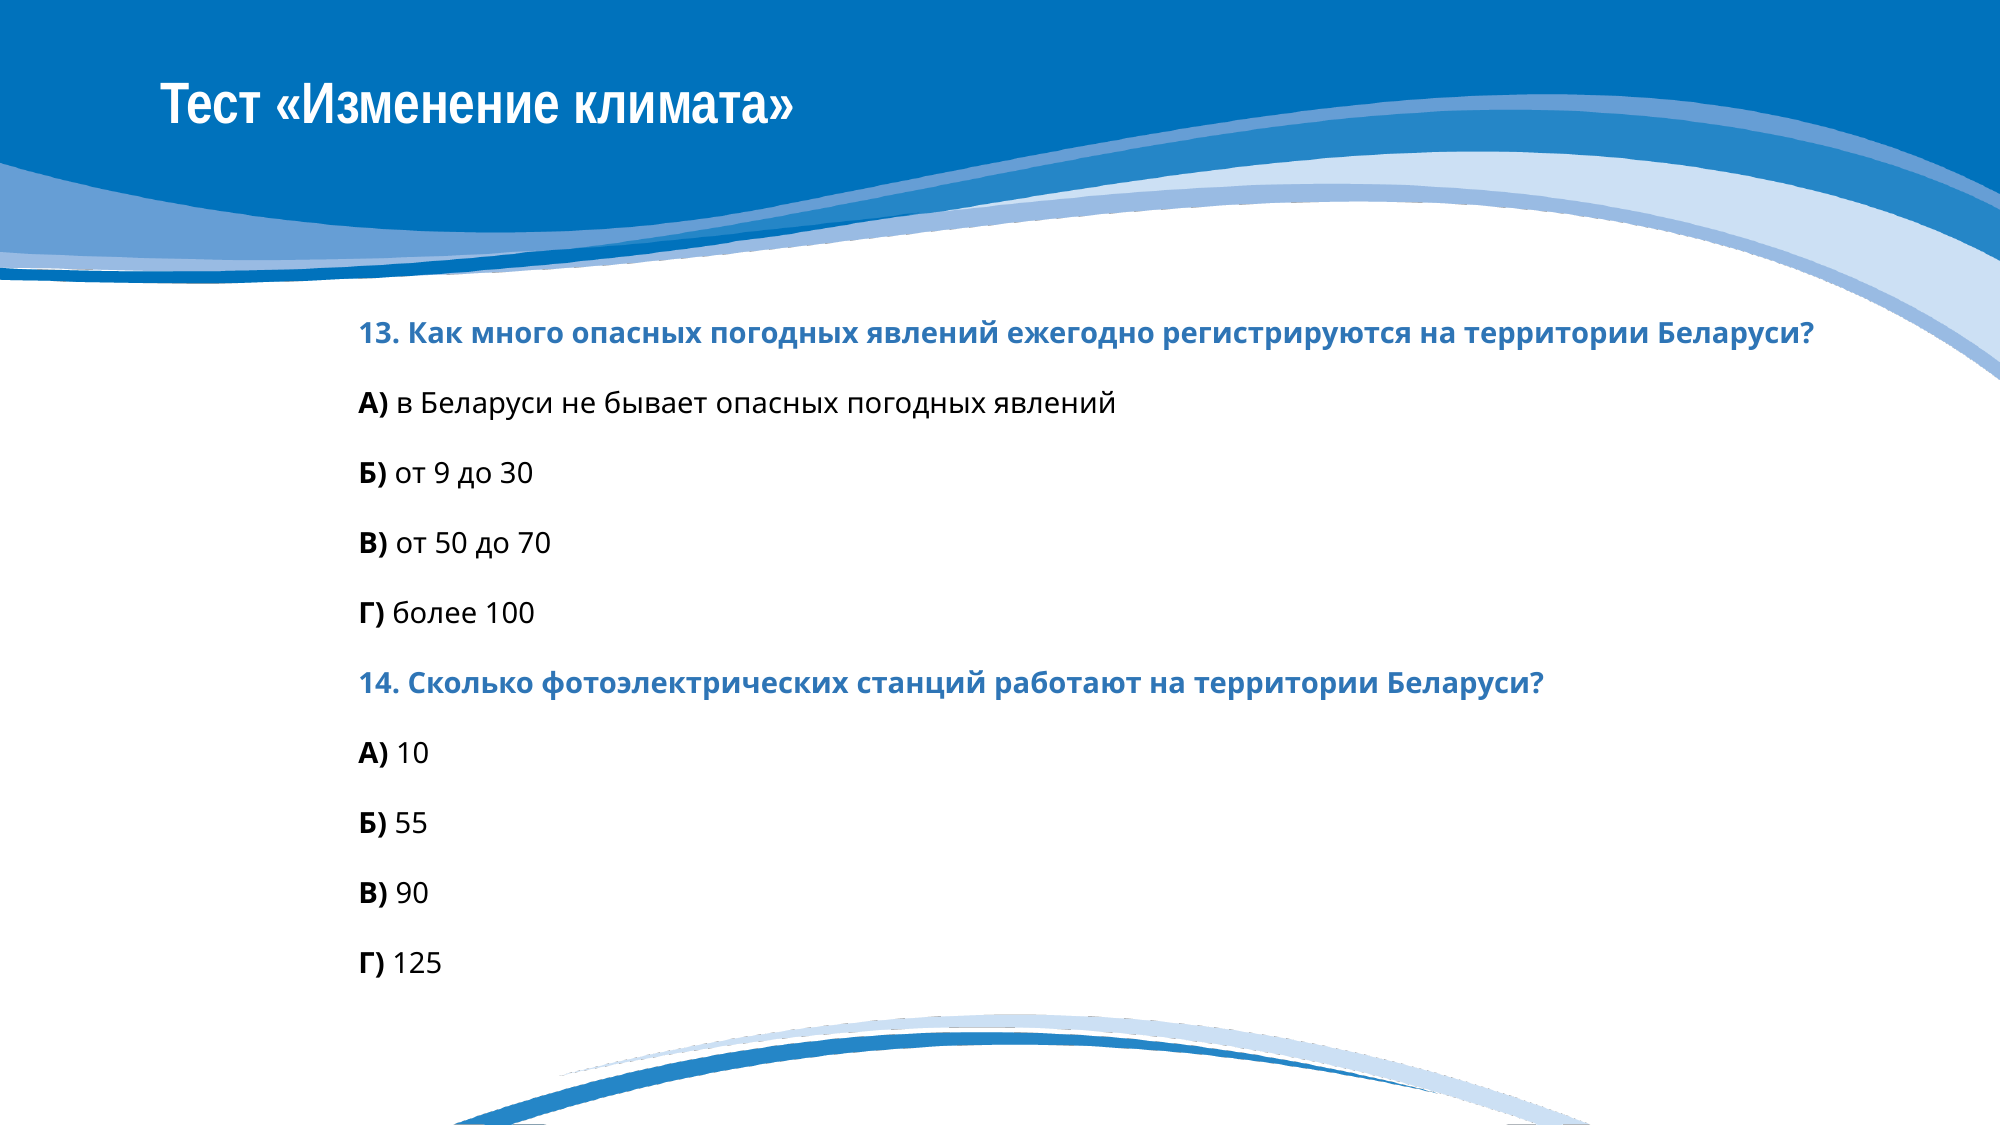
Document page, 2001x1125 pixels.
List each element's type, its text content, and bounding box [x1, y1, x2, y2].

picture [0, 996, 1999, 1125]
picture [0, 0, 2000, 393]
text_box 13. Как много опасных погодных явлений ежегодно регистрируются на территории Беларуси? А) в Беларуси не бывает опасных погодных явлений Б) от 9 до 30 В) от 50 до 70 Г) более 100 14. Сколько фотоэлектрических станций работают на территории Беларуси? А) 10 Б) 55 В) 90 Г) 125 [343, 393, 1909, 987]
